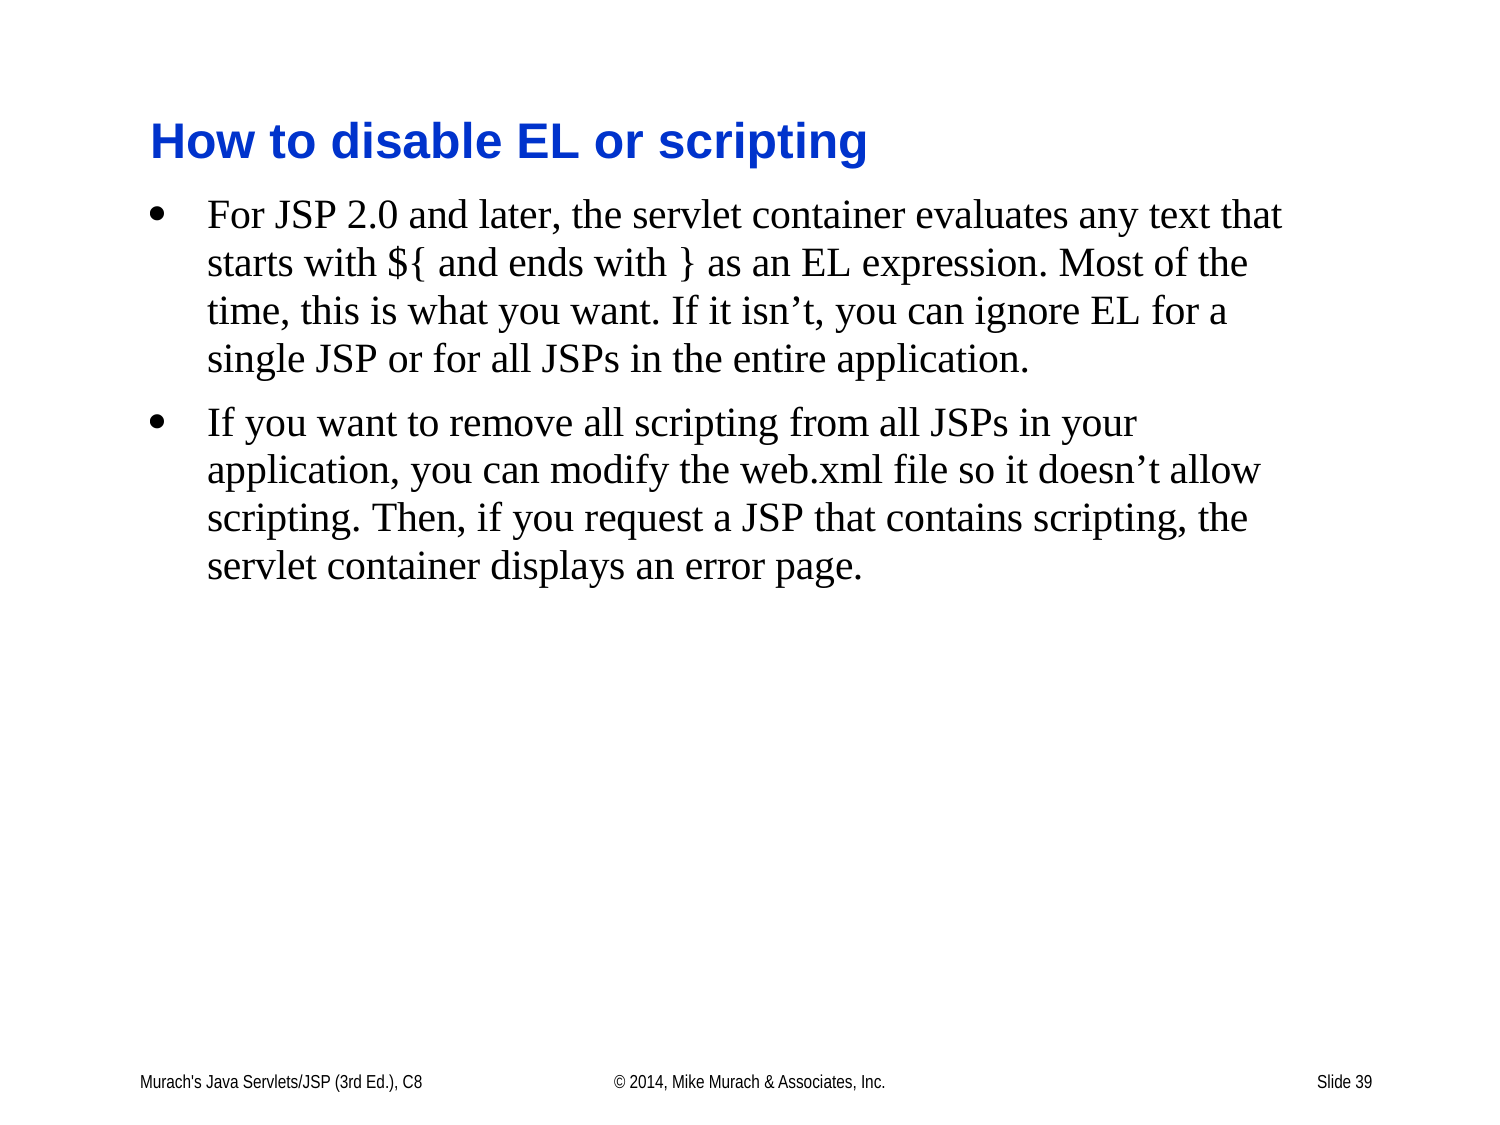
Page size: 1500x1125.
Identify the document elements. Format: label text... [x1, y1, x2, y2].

slide_number Slide 39 [1074, 1025, 1388, 1100]
footer © 2014, Mike Murach & Associates, Inc. [474, 1025, 1025, 1100]
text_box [149, 112, 1349, 186]
slide_number Murach's Java Servlets/JSP (3rd Ed.), C8 [125, 1025, 450, 1100]
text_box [149, 187, 1348, 602]
